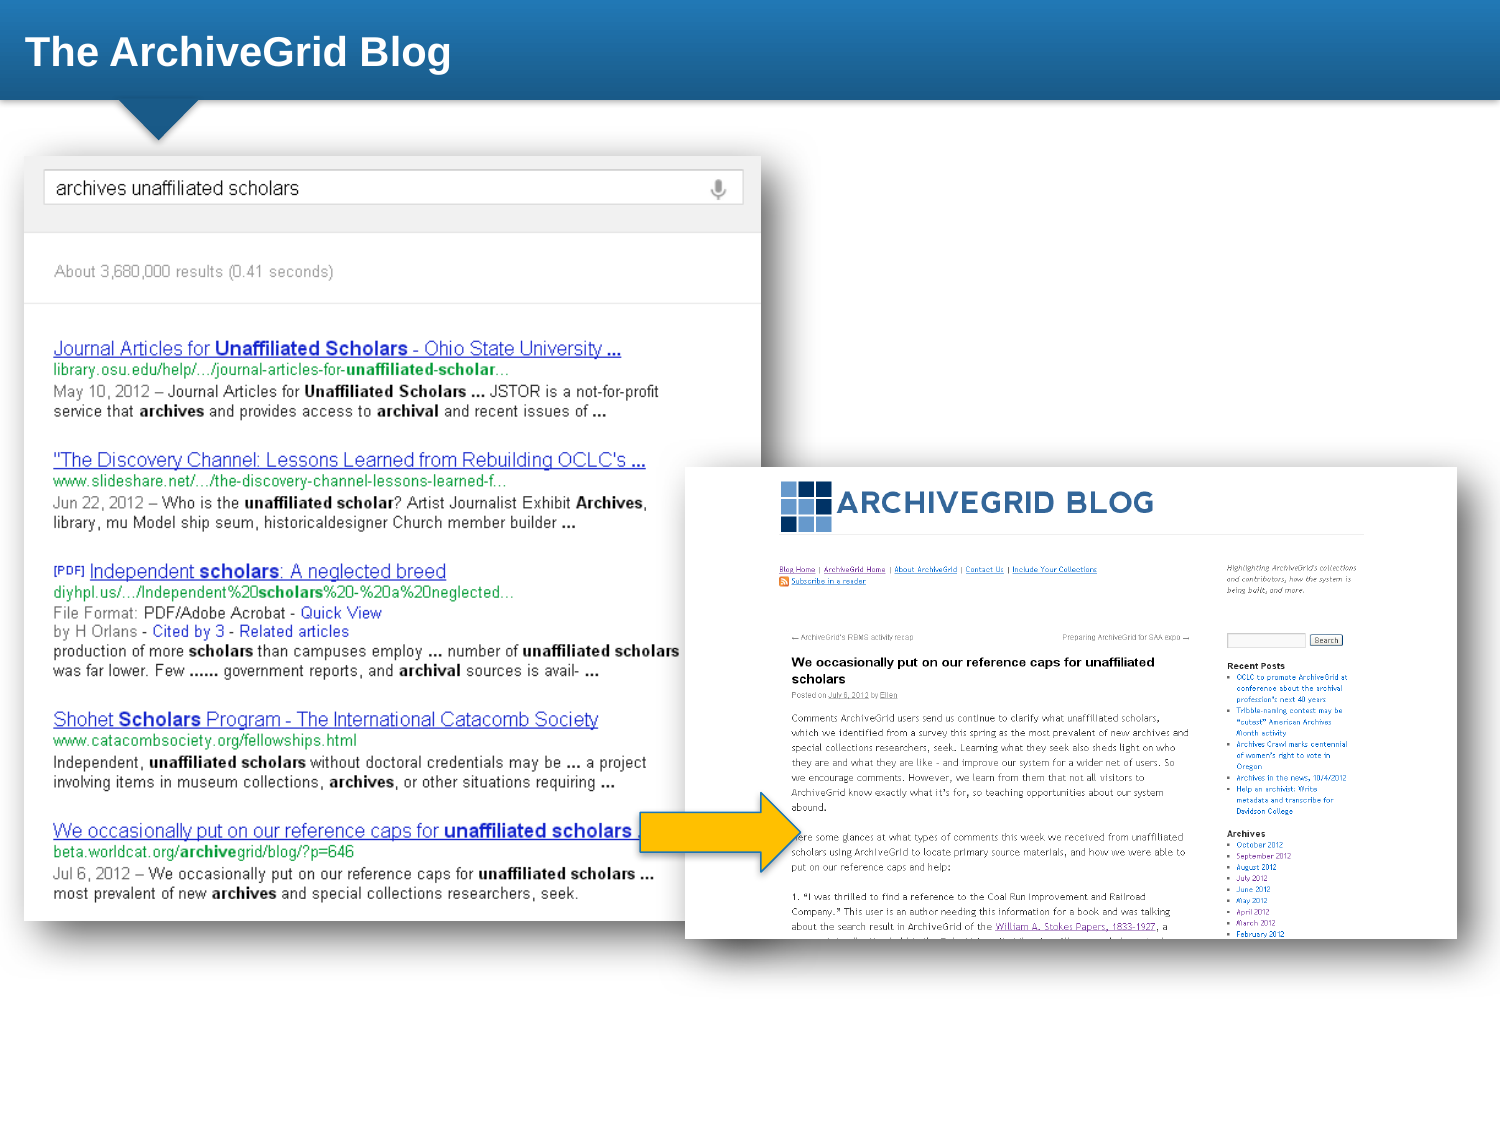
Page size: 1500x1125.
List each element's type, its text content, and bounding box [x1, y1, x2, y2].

picture [24, 156, 1457, 940]
title The ArchiveGrid Blog [24, 0, 1425, 100]
